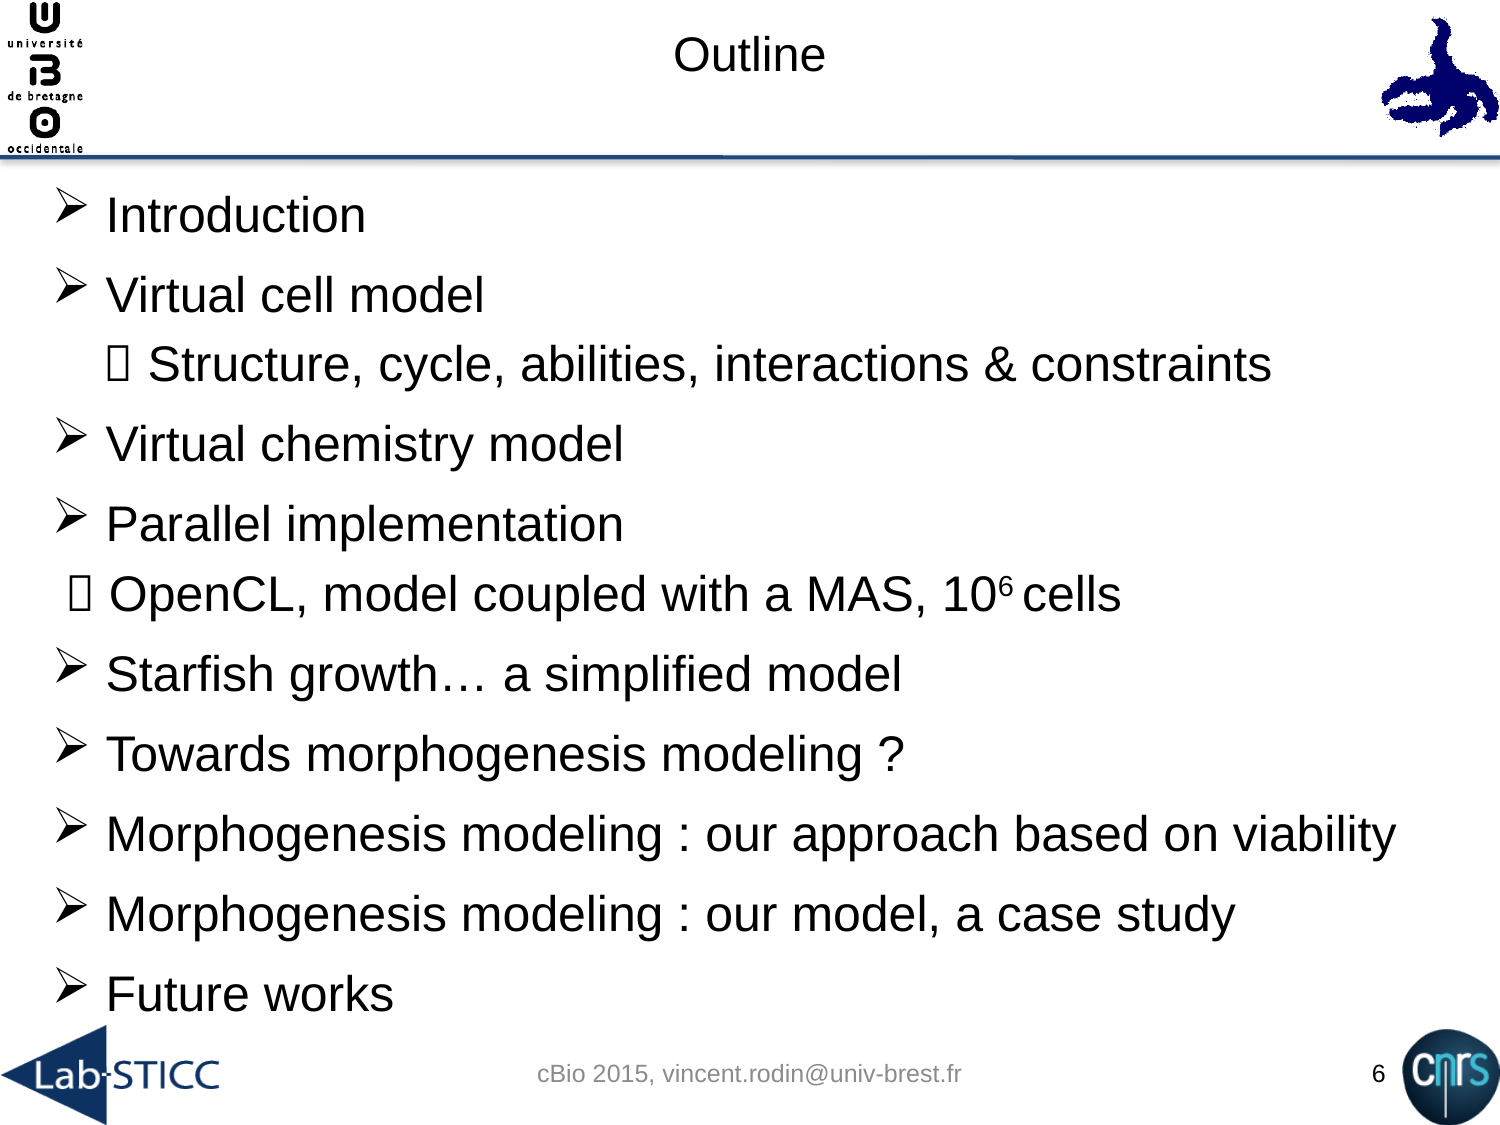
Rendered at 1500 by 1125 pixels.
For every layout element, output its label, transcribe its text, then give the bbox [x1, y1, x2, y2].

picture [0, 1025, 220, 1125]
slide_number 6 [1265, 1042, 1401, 1103]
picture [1402, 1029, 1500, 1125]
text_box Introduction Virtual cell model  Structure, cycle, abilities, interactions & constraints Virtual chemistry model Parallel implementation  OpenCL, model coupled with a MAS, 106 cells Starfish growth… a simplified model Towards morphogenesis modeling ? Morphogenesis modeling : our approach based on viability Morphogenesis modeling : our model, a case study Future works [37, 174, 1500, 1029]
picture [0, 0, 122, 154]
footer cBio 2015, vincent.rodin@univ-brest.fr [512, 1042, 988, 1103]
picture [1388, 15, 1500, 137]
title Outline [112, 15, 1388, 147]
